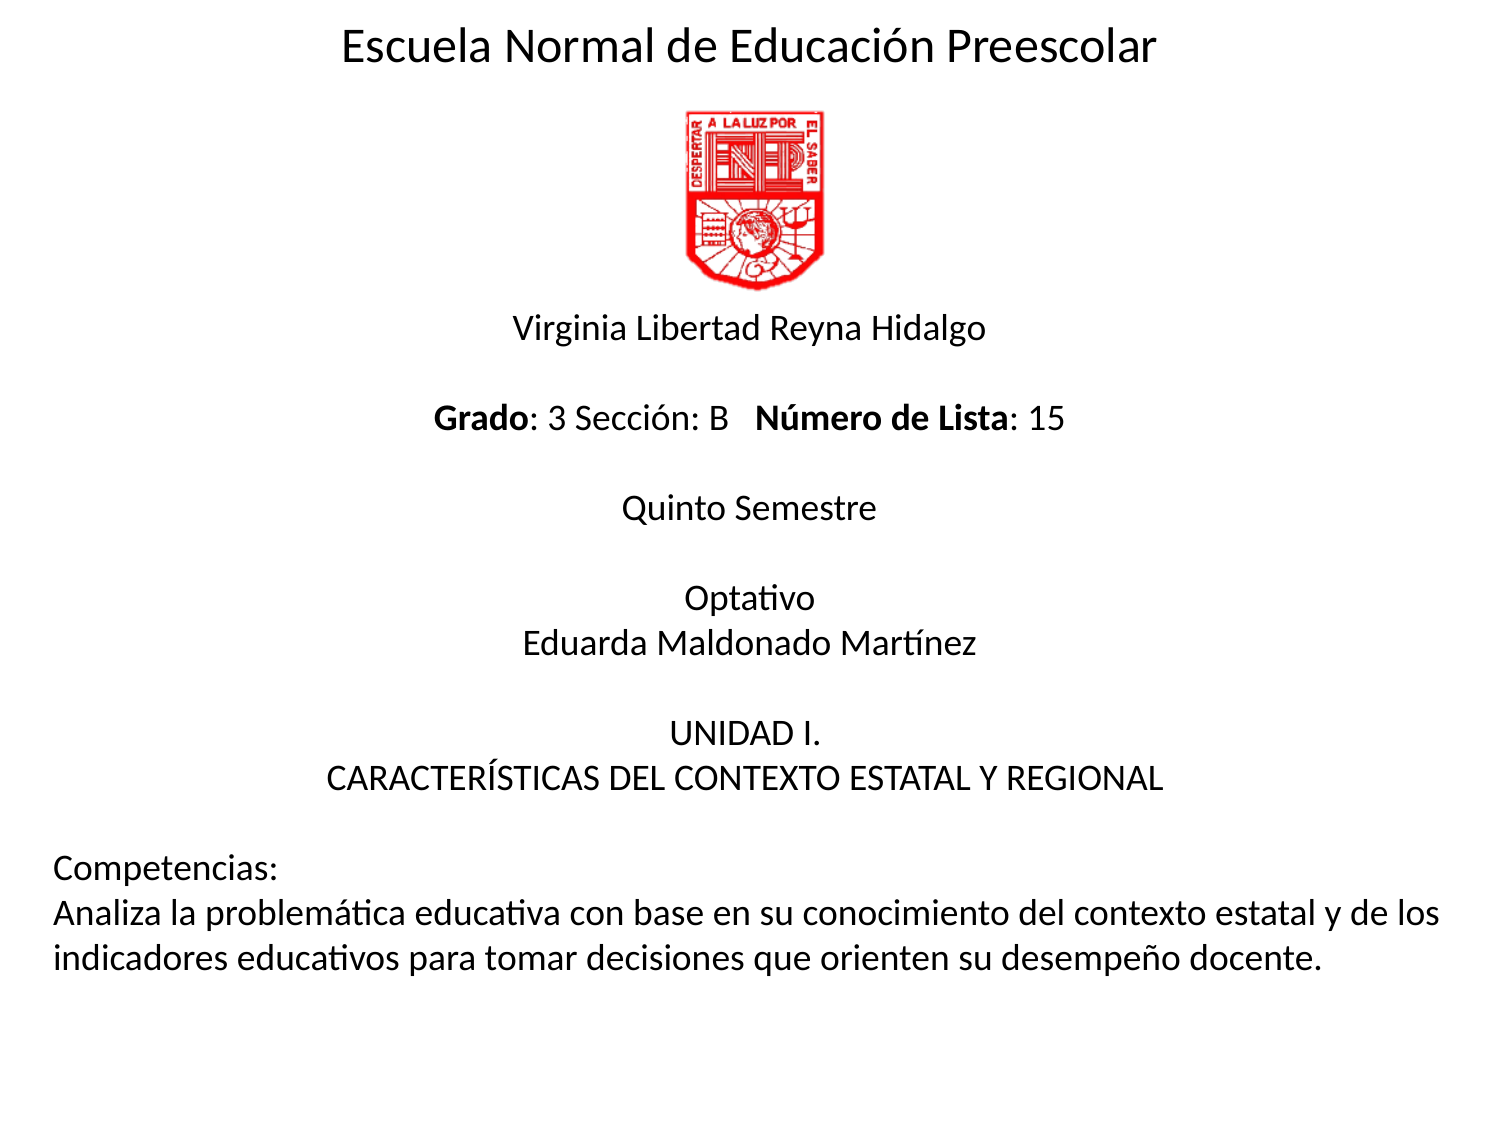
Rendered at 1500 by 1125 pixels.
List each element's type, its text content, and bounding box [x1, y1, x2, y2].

text_box Escuela Normal de Educación Preescolar [325, 5, 1175, 125]
picture [625, 107, 875, 293]
text_box Virginia Libertad Reyna Hidalgo Grado: 3 Sección: B Número de Lista: 15 Quinto Semestre Optativo Eduarda Maldonado Martínez UNIDAD I. CARACTERÍSTICAS DEL CONTEXTO ESTATAL Y REGIONAL Competencias: Analiza la problemática educativa con base en su conocimiento del contexto estatal y de los indicadores educativos para tomar decisiones que orienten su desempeño docente. [38, 295, 1462, 986]
